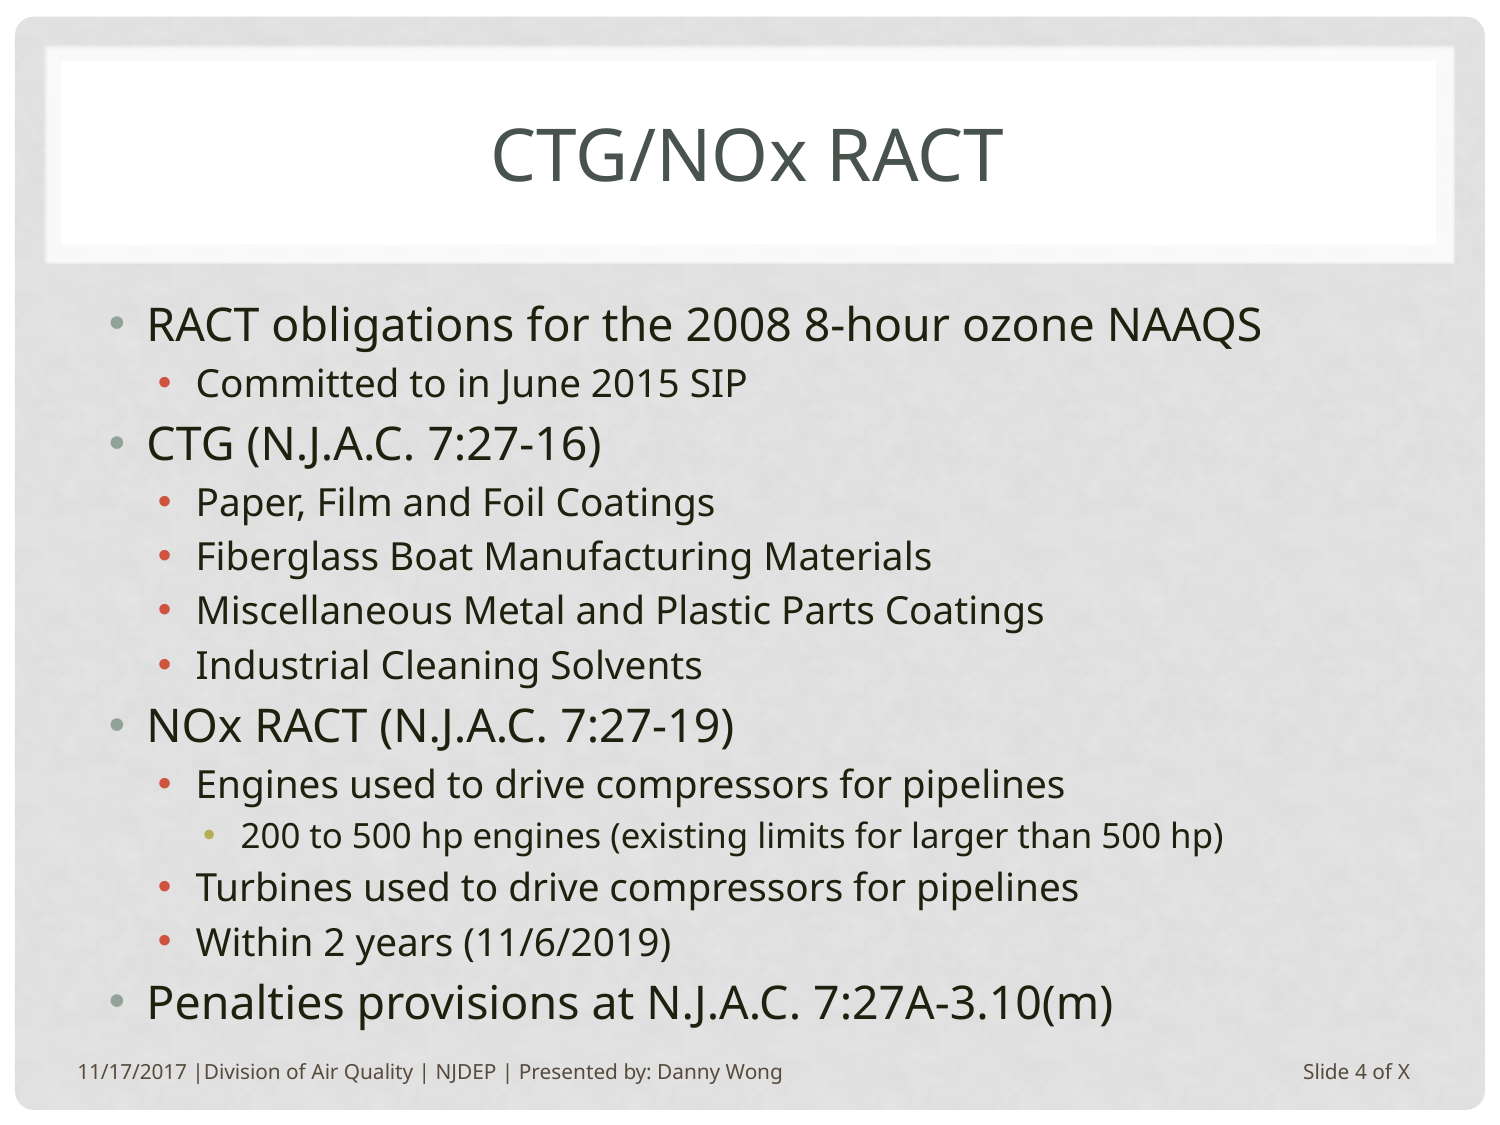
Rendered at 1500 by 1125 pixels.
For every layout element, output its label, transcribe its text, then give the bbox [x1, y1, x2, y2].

list RACT obligations for the 2008 8-hour ozone NAAQS Committed to in June 2015 SIP CTG (N.J.A.C. 7:27-16) Paper, Film and Foil Coatings Fiberglass Boat Manufacturing Materials Miscellaneous Metal and Plastic Parts Coatings Industrial Cleaning Solvents NOx RACT (N.J.A.C. 7:27-19) Engines used to drive compressors for pipelines 200 to 500 hp engines (existing limits for larger than 500 hp) Turbines used to drive compressors for pipelines Within 2 years (11/6/2019) Penalties provisions at N.J.A.C. 7:27A-3.10(m) [75, 287, 1438, 1043]
footer 11/17/2017 |Division of Air Quality | NJDEP | Presented by: Danny Wong [62, 1042, 1025, 1103]
slide_number Slide 4 of X [1074, 1042, 1425, 1103]
title CTG/NOx RACT [69, 66, 1425, 238]
